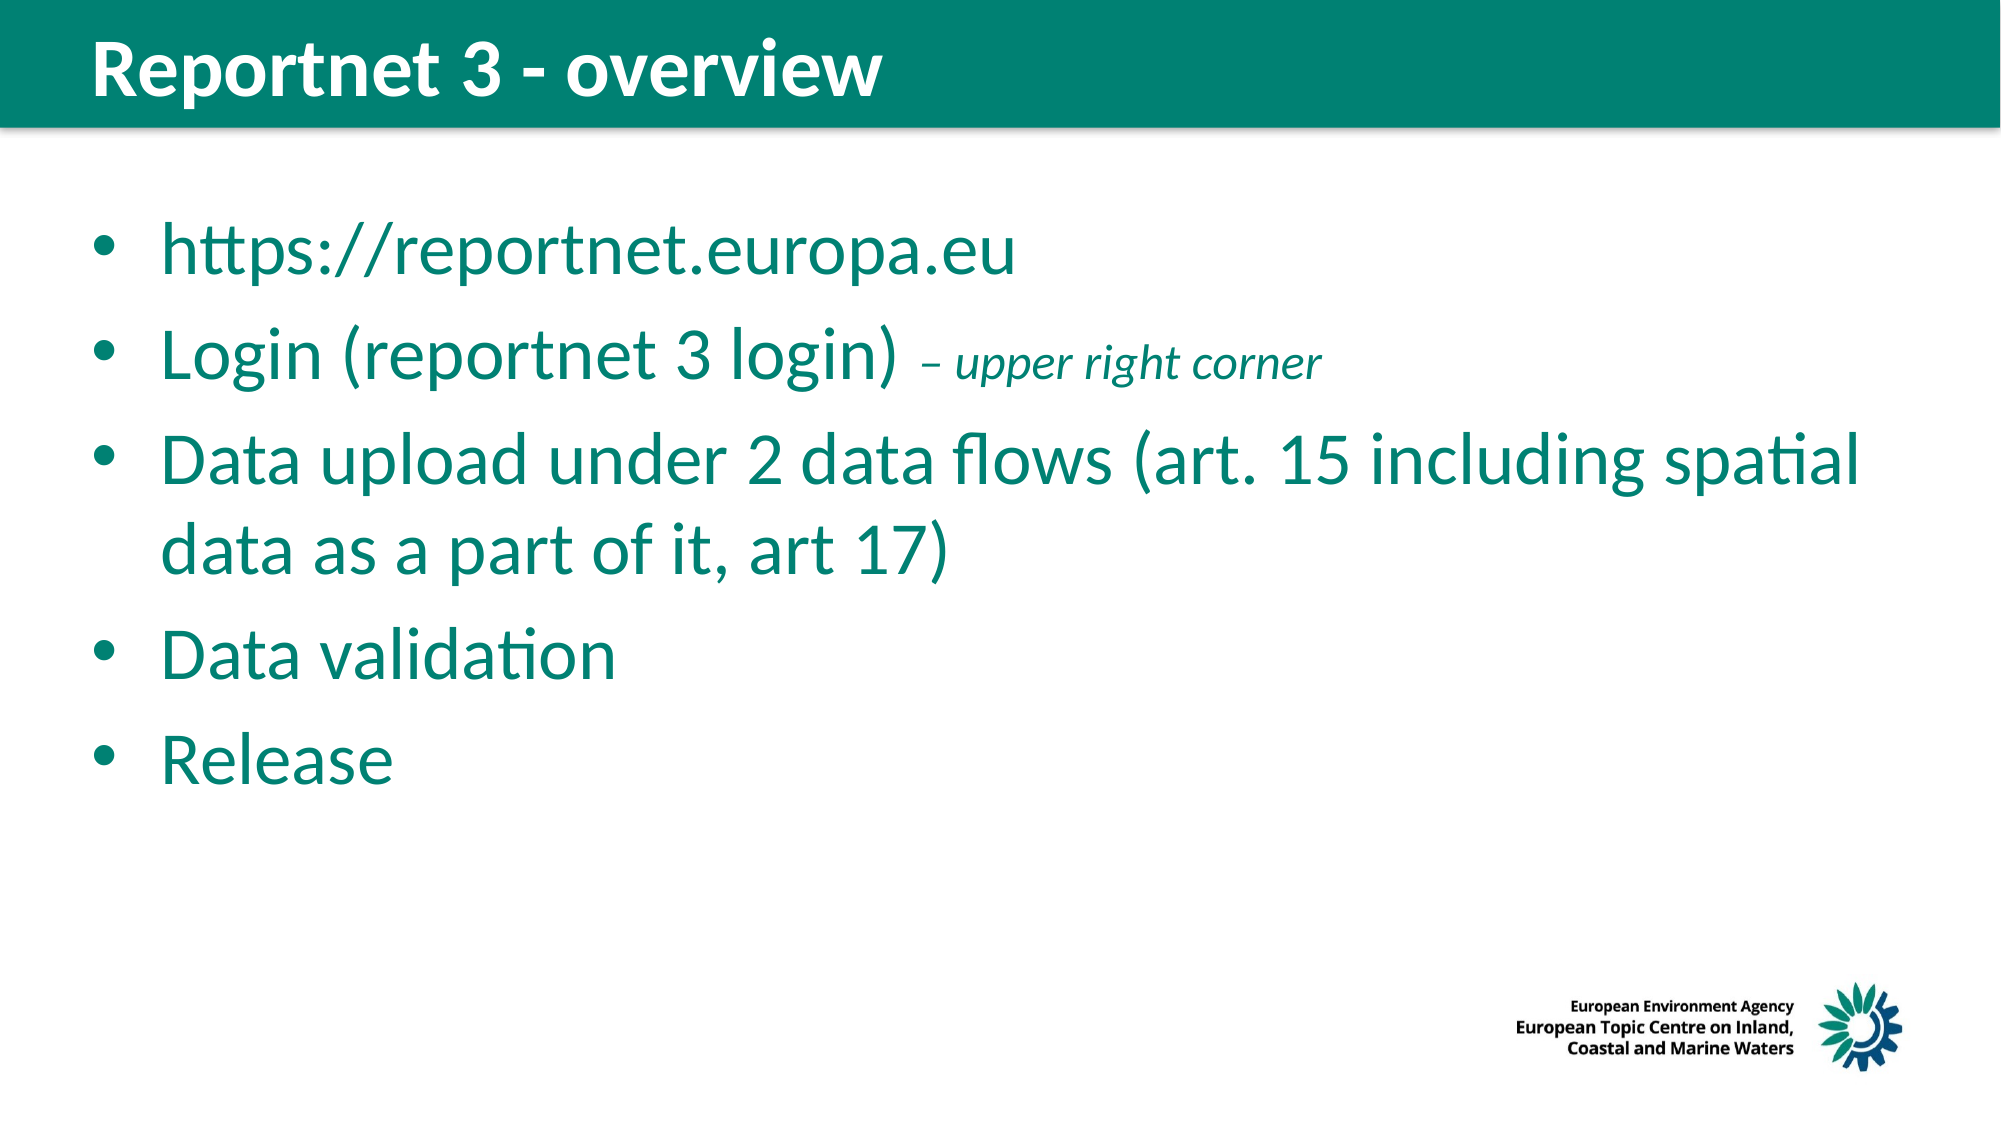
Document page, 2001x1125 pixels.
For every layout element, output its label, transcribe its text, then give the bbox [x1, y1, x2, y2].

list Reportnet 3 - overview [76, 5, 1922, 117]
picture [1505, 974, 1914, 1087]
list https://reportnet.europa.eu Login (reportnet 3 login) – upper right corner Data upload under 2 data flows (art. 15 including spatial data as a part of it, art 17) Data validation Release [76, 192, 1922, 809]
